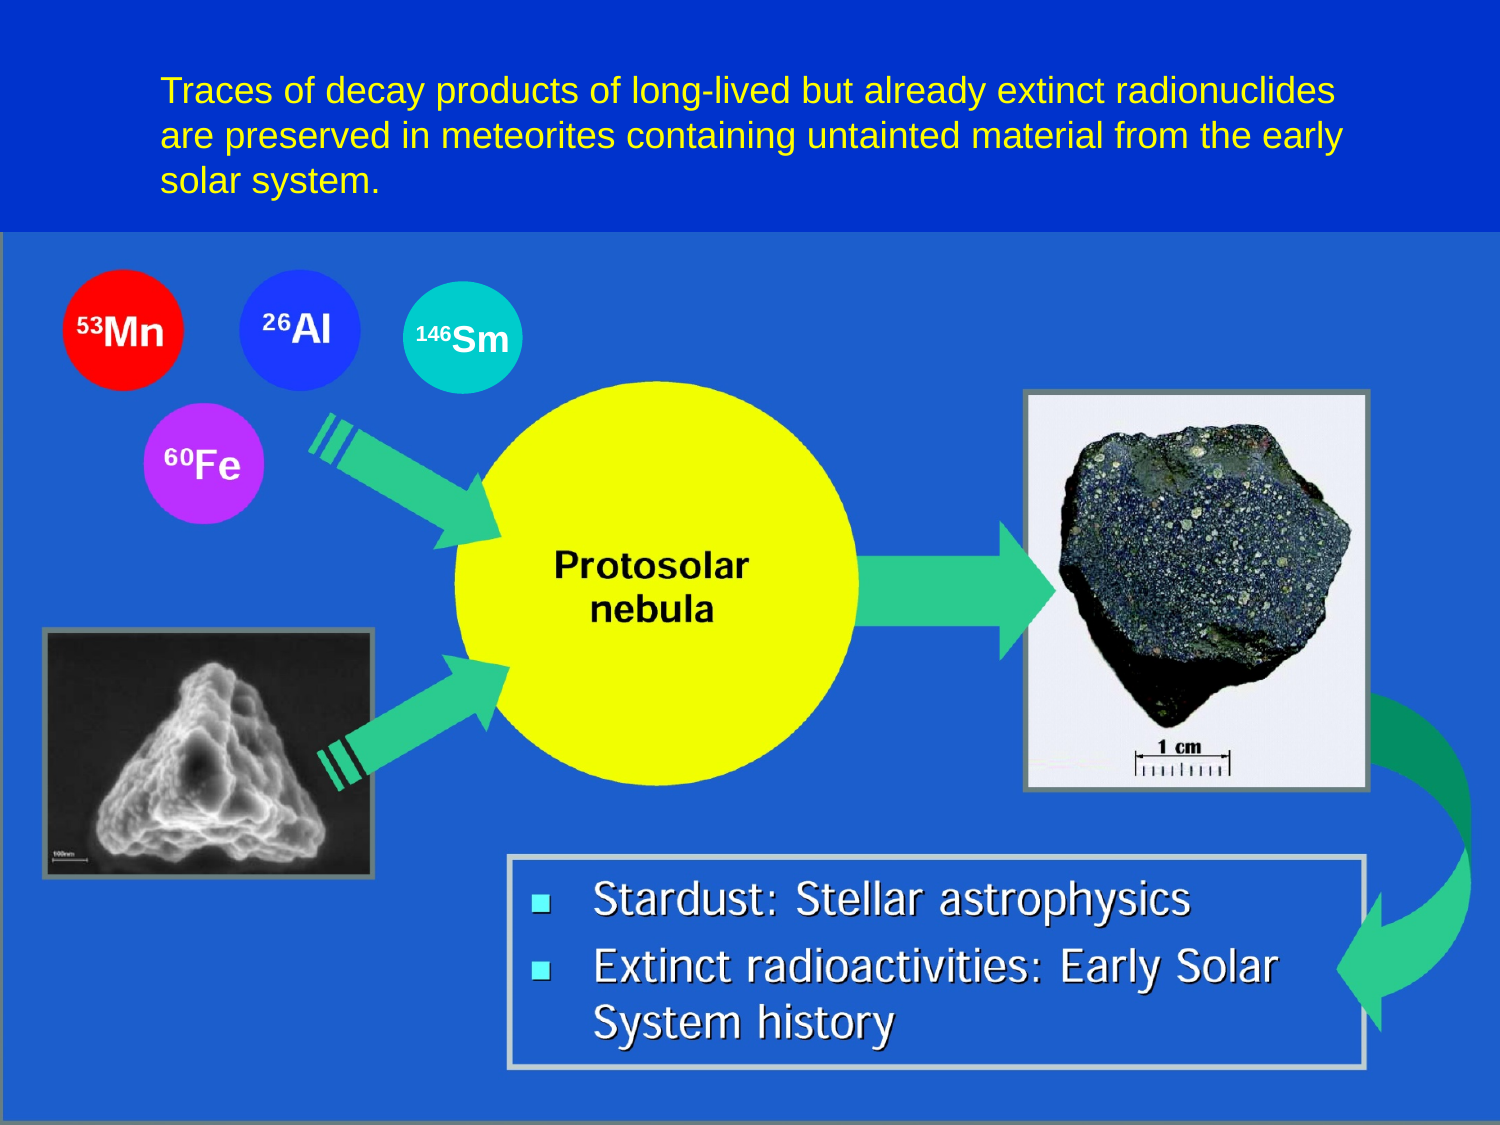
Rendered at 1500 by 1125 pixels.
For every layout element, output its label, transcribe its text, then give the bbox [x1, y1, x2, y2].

text_box Traces of decay products of long-lived but already extinct radionuclides are preserved in meteorites containing untainted material from the early solar system. [145, 59, 1359, 209]
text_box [0, 232, 1500, 1125]
